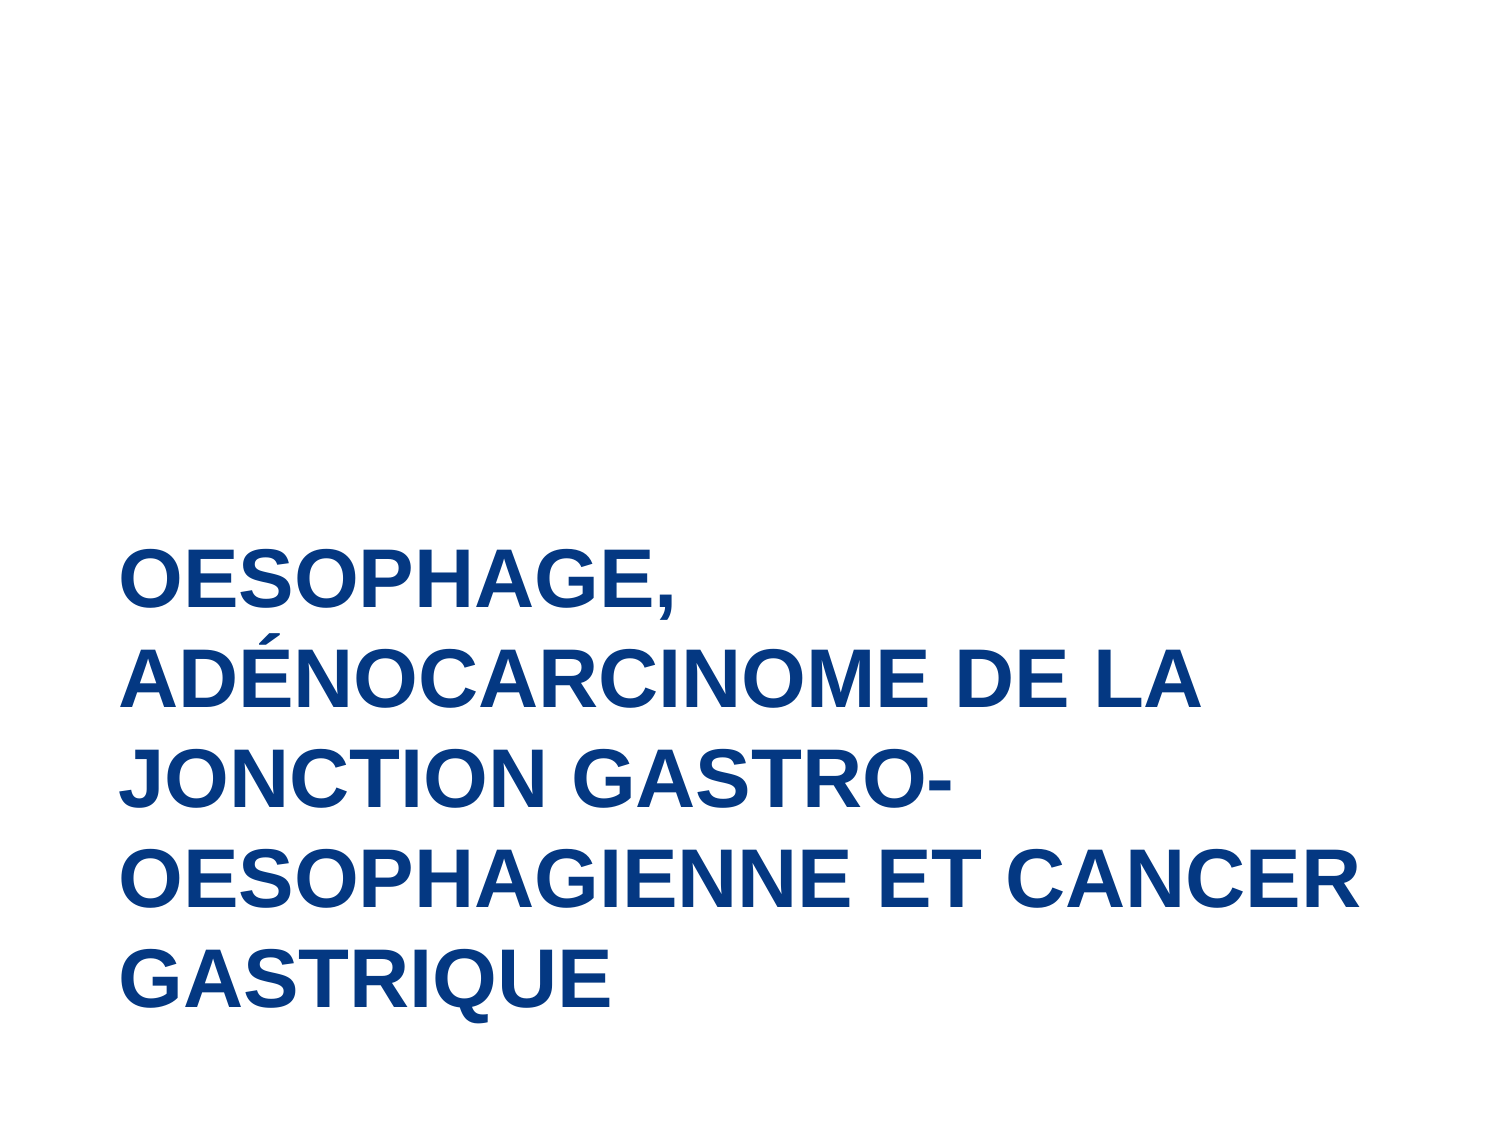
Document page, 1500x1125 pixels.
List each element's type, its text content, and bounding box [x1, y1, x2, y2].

title OESOPHAGE, Adénocarcinome de la jonction GASTRO-oesophagIENNE et cancer gastrique [118, 516, 1394, 741]
